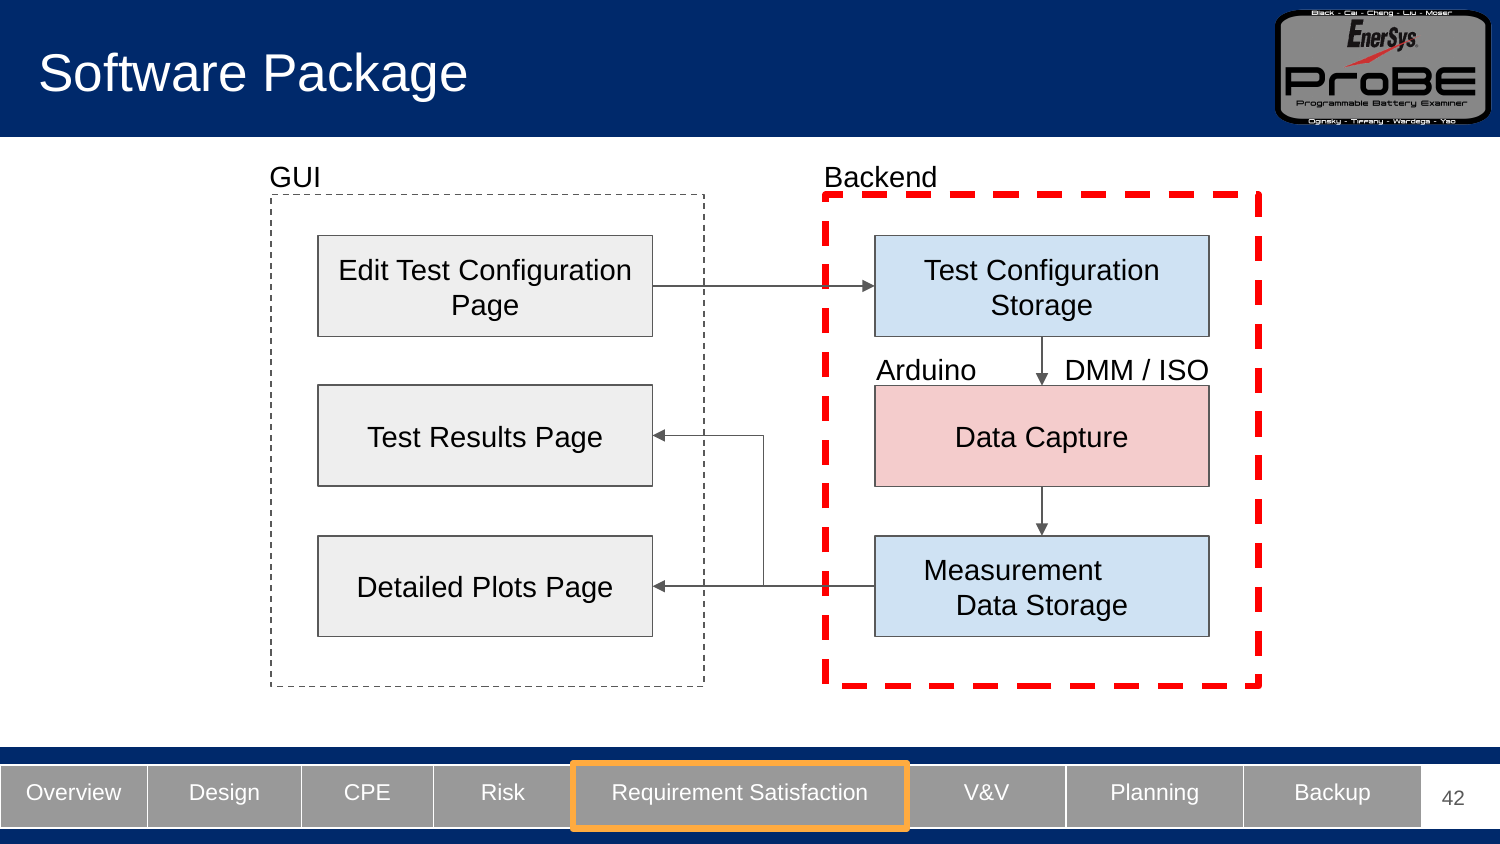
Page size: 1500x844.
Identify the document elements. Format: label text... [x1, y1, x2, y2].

title Software Package [23, 23, 1265, 118]
text_box [825, 194, 1259, 687]
text_box Measurement Data Storage [874, 535, 1210, 637]
text_box Backend [808, 143, 957, 209]
text_box Test Configuration Storage [874, 235, 1210, 337]
text_box DMM / ISO [1049, 335, 1237, 401]
slide_number ‹#› [1389, 764, 1480, 830]
text_box GUI [254, 143, 477, 209]
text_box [652, 435, 876, 585]
text_box Detailed Plots Page [318, 535, 653, 637]
text_box [572, 763, 908, 829]
picture [1266, 0, 1500, 135]
text_box Edit Test Configuration Page [318, 235, 653, 337]
text_box Arduino [861, 335, 1003, 401]
text_box [270, 194, 704, 687]
text_box Test Results Page [318, 384, 653, 486]
text_box Data Capture [874, 385, 1210, 487]
